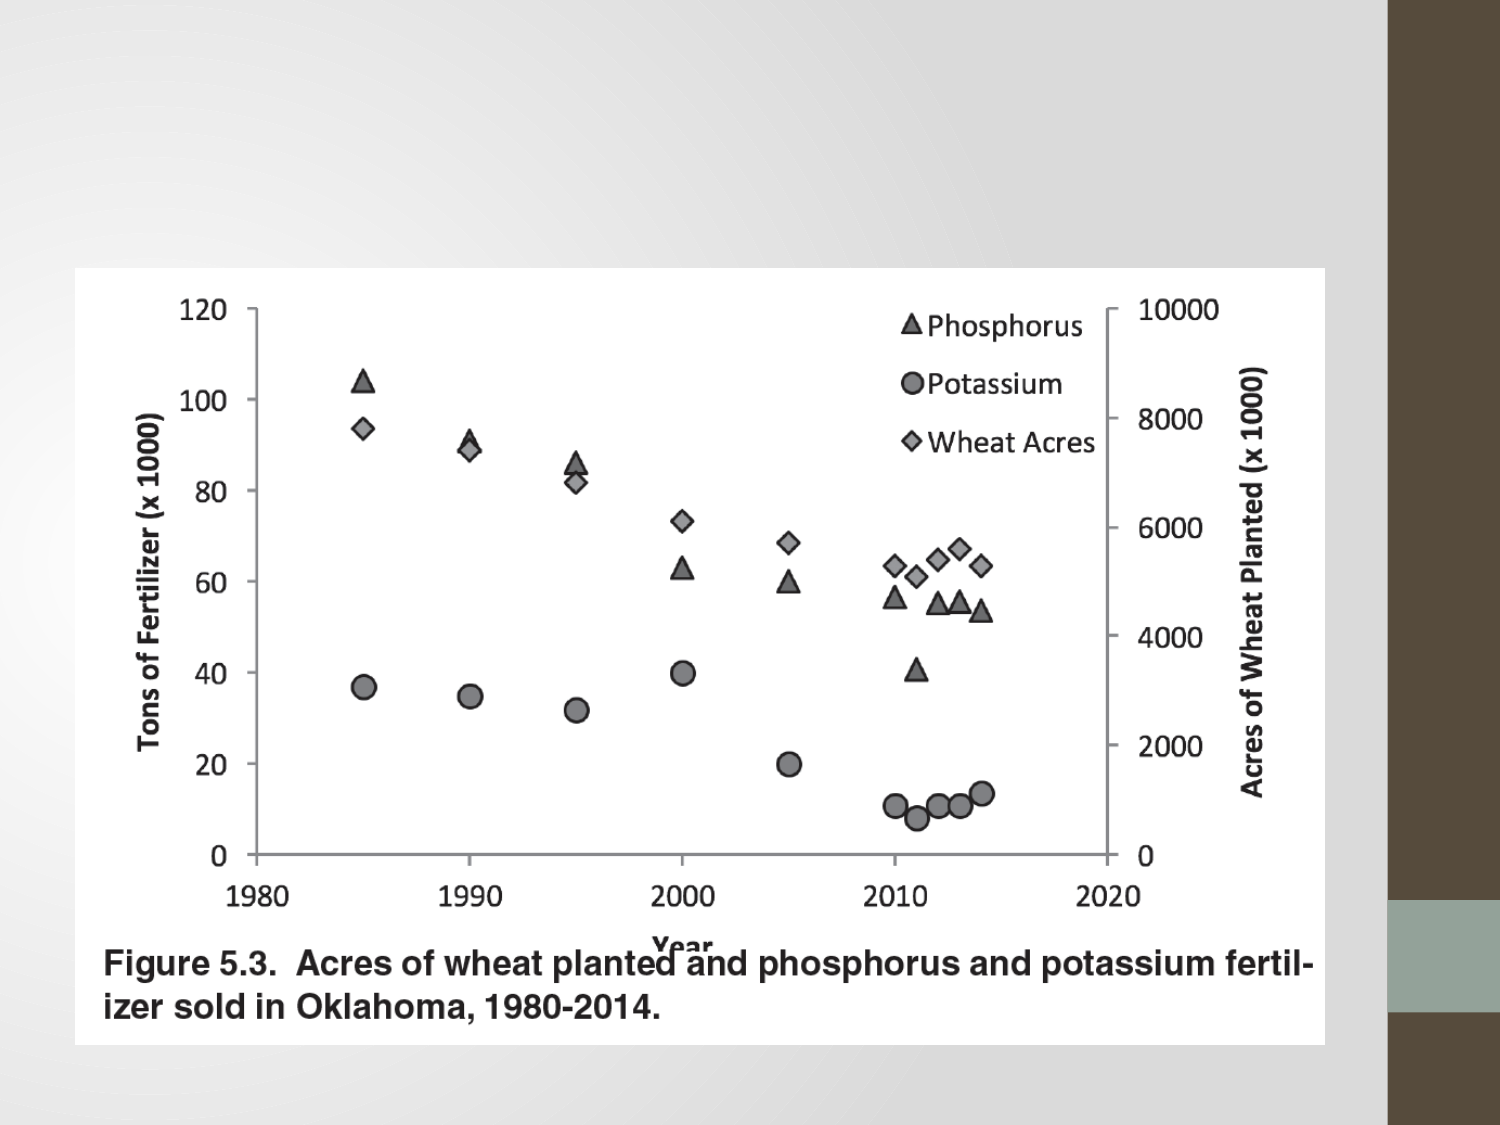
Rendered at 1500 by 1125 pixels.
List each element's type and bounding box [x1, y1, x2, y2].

list [74, 267, 1326, 1045]
